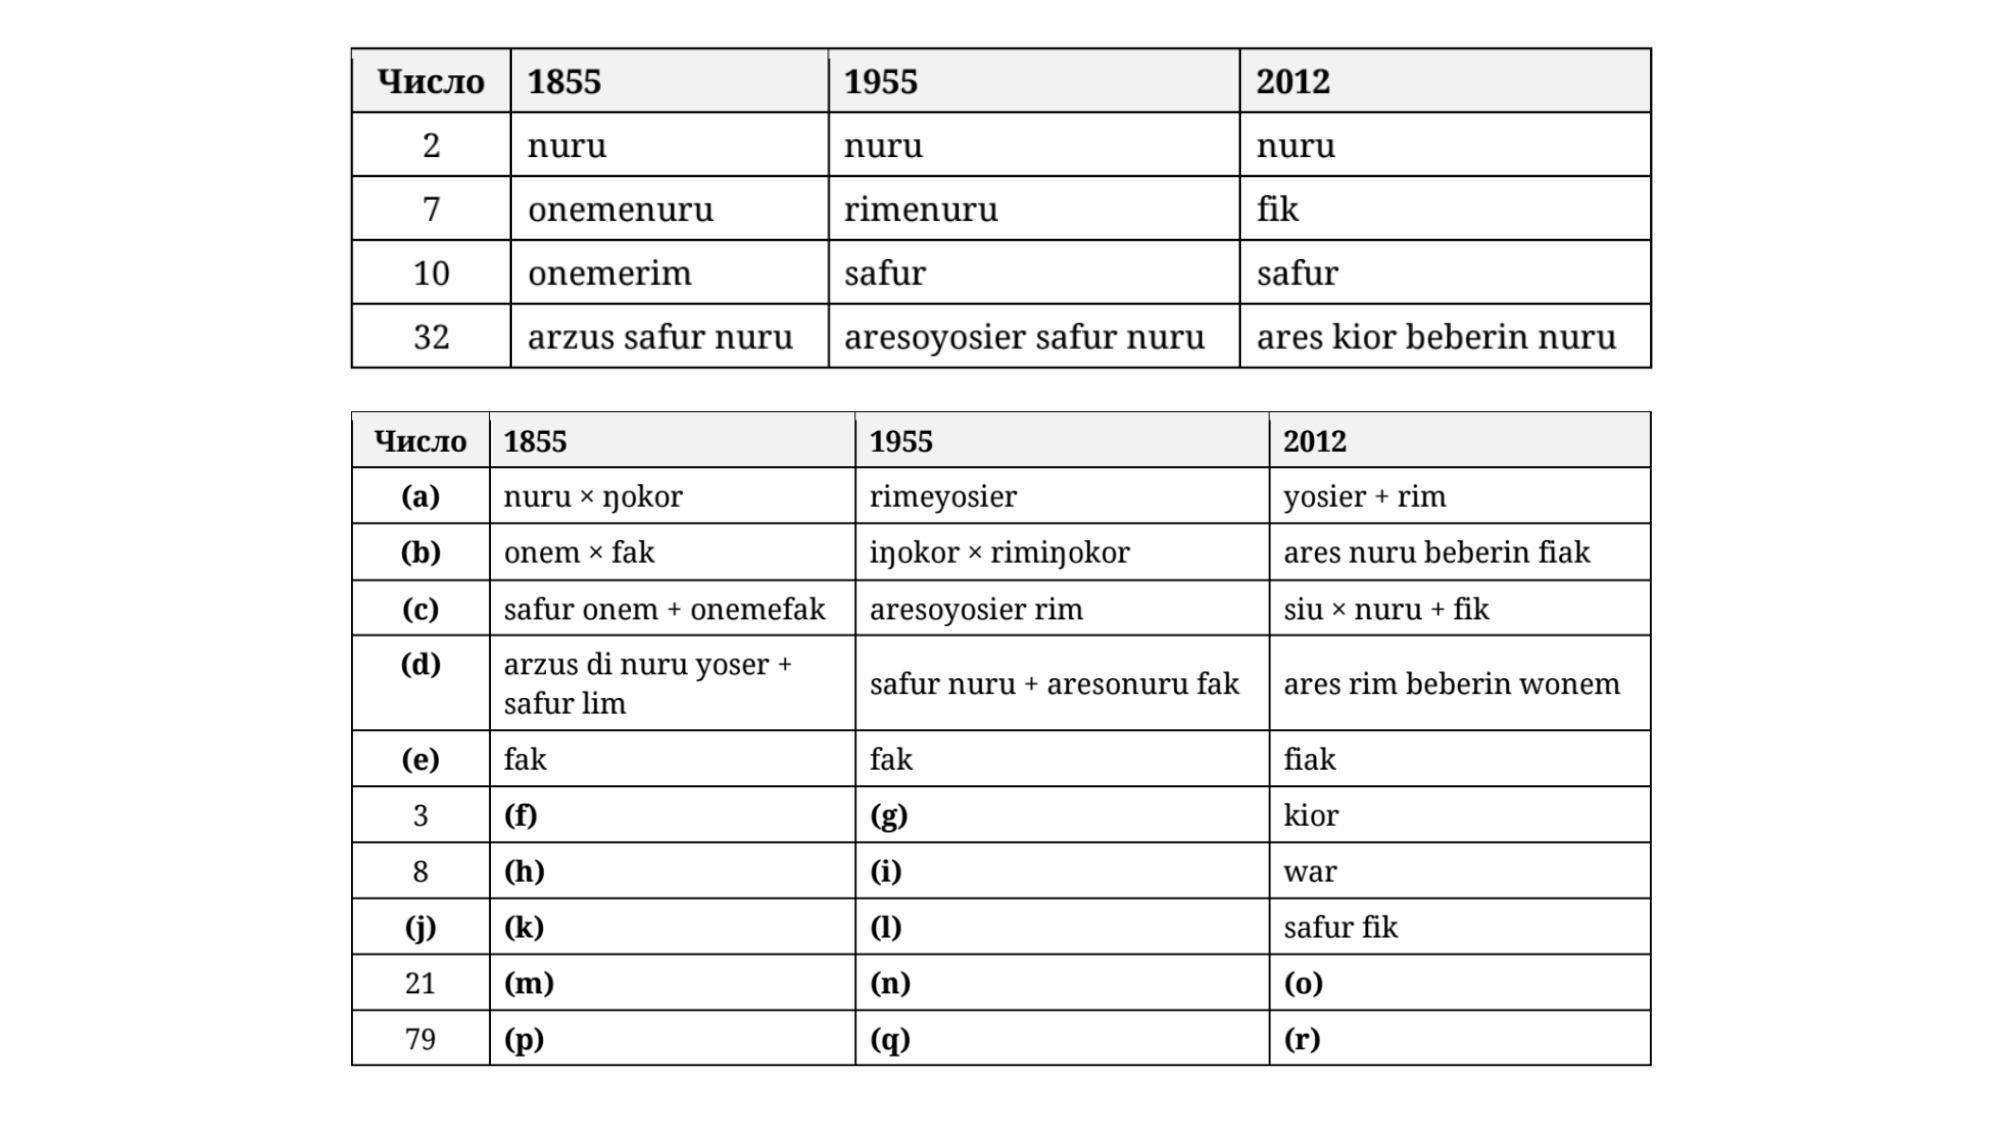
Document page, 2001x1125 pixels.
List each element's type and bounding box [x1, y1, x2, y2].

picture [345, 40, 1657, 375]
picture [347, 406, 1656, 1071]
